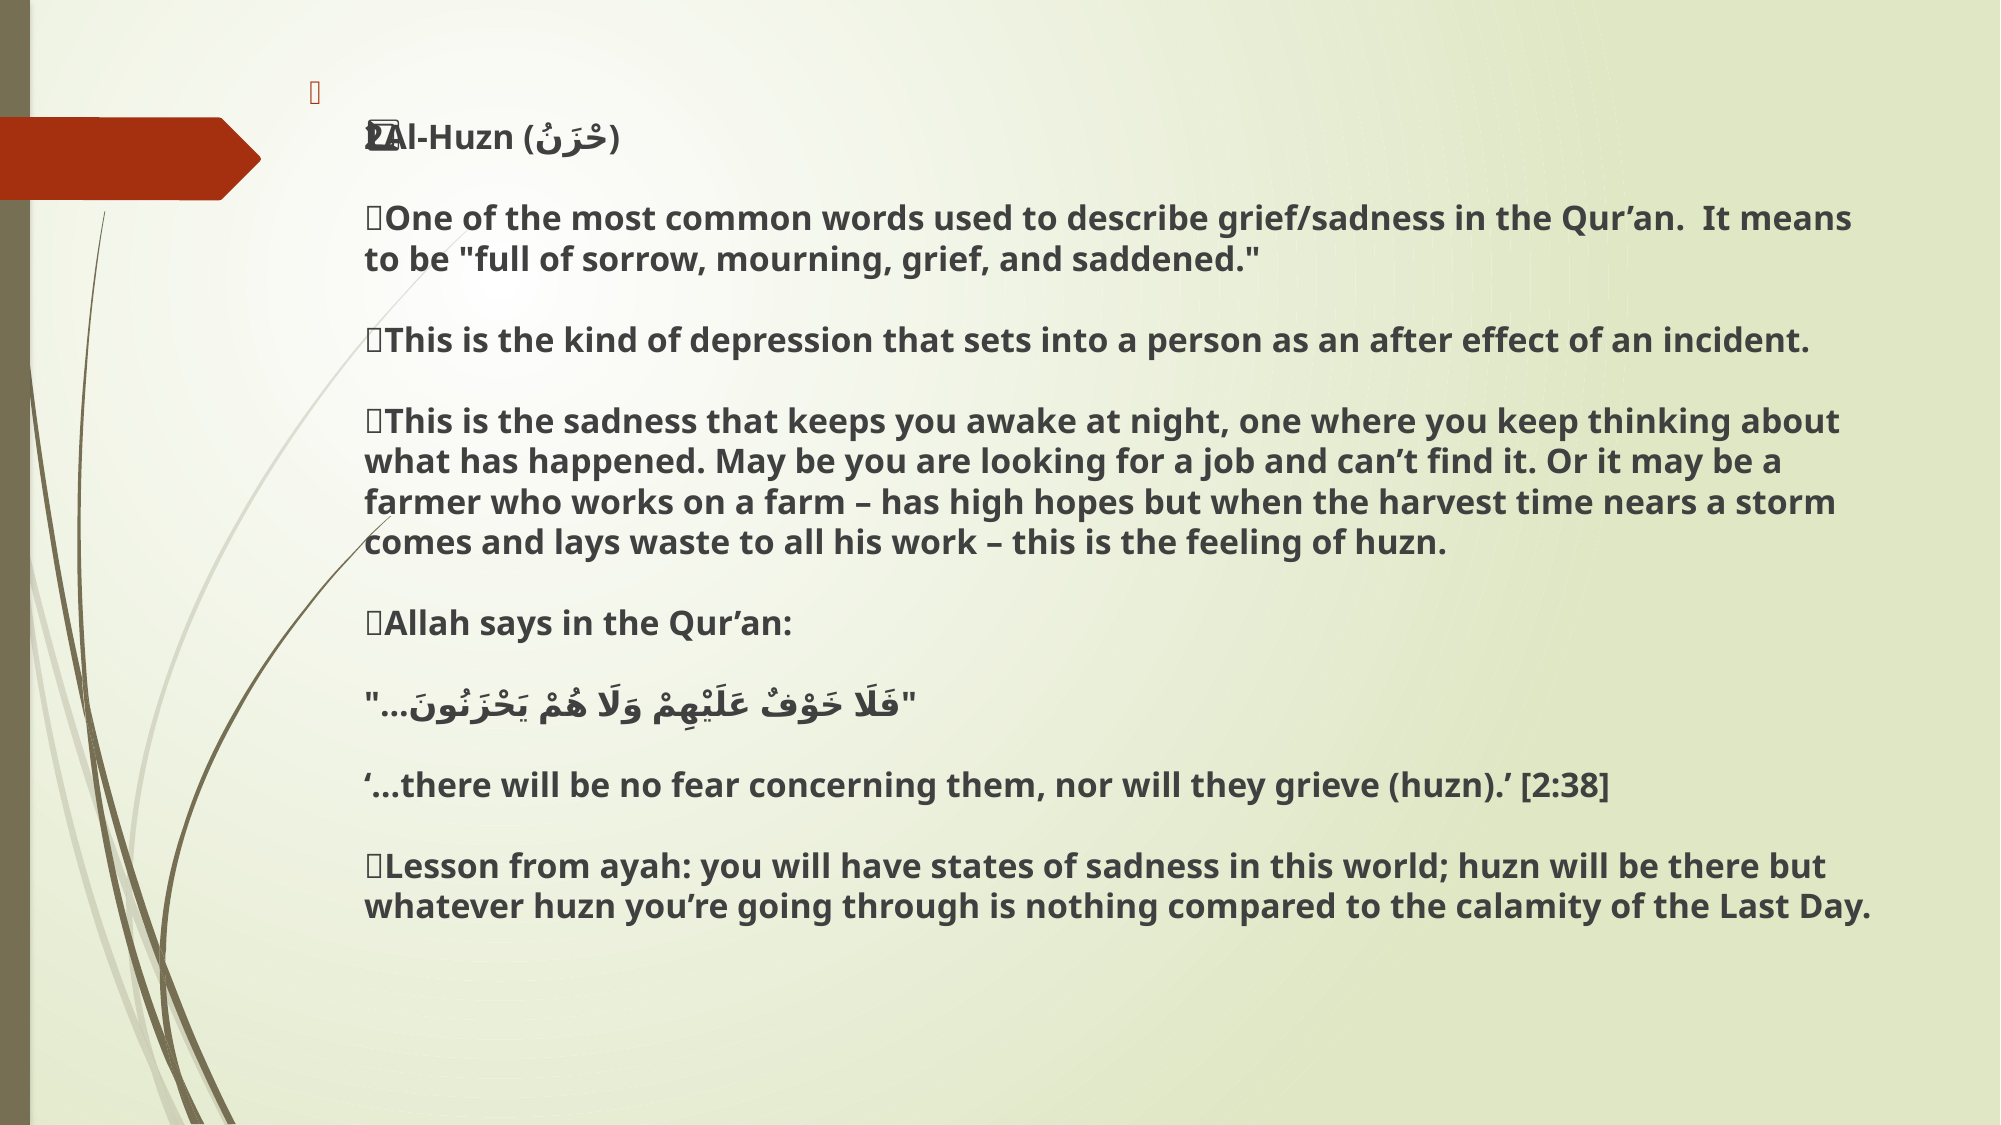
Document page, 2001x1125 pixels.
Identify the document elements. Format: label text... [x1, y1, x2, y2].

list 2⃣Al-Huzn (حْزَنُ) 🔹One of the most common words used to describe grief/sadness in the Qur’an. It means to be "full of sorrow, mourning, grief, and saddened." 🔹This is the kind of depression that sets into a person as an after effect of an incident. 🔹This is the sadness that keeps you awake at night, one where you keep thinking about what has happened. May be you are looking for a job and can’t find it. Or it may be a farmer who works on a farm – has high hopes but when the harvest time nears a storm comes and lays waste to all his work – this is the feeling of huzn. 🔹Allah says in the Qur’an: "...فَلَا خَوْفٌ عَلَيْهِمْ وَلَا هُمْ يَحْزَنُونَ" ‘…there will be no fear concerning them, nor will they grieve (huzn).’ [2:38] 📝Lesson from ayah: you will have states of sadness in this world; huzn will be there but whatever huzn you’re going through is nothing compared to the calamity of the Last Day. [294, 68, 1888, 970]
